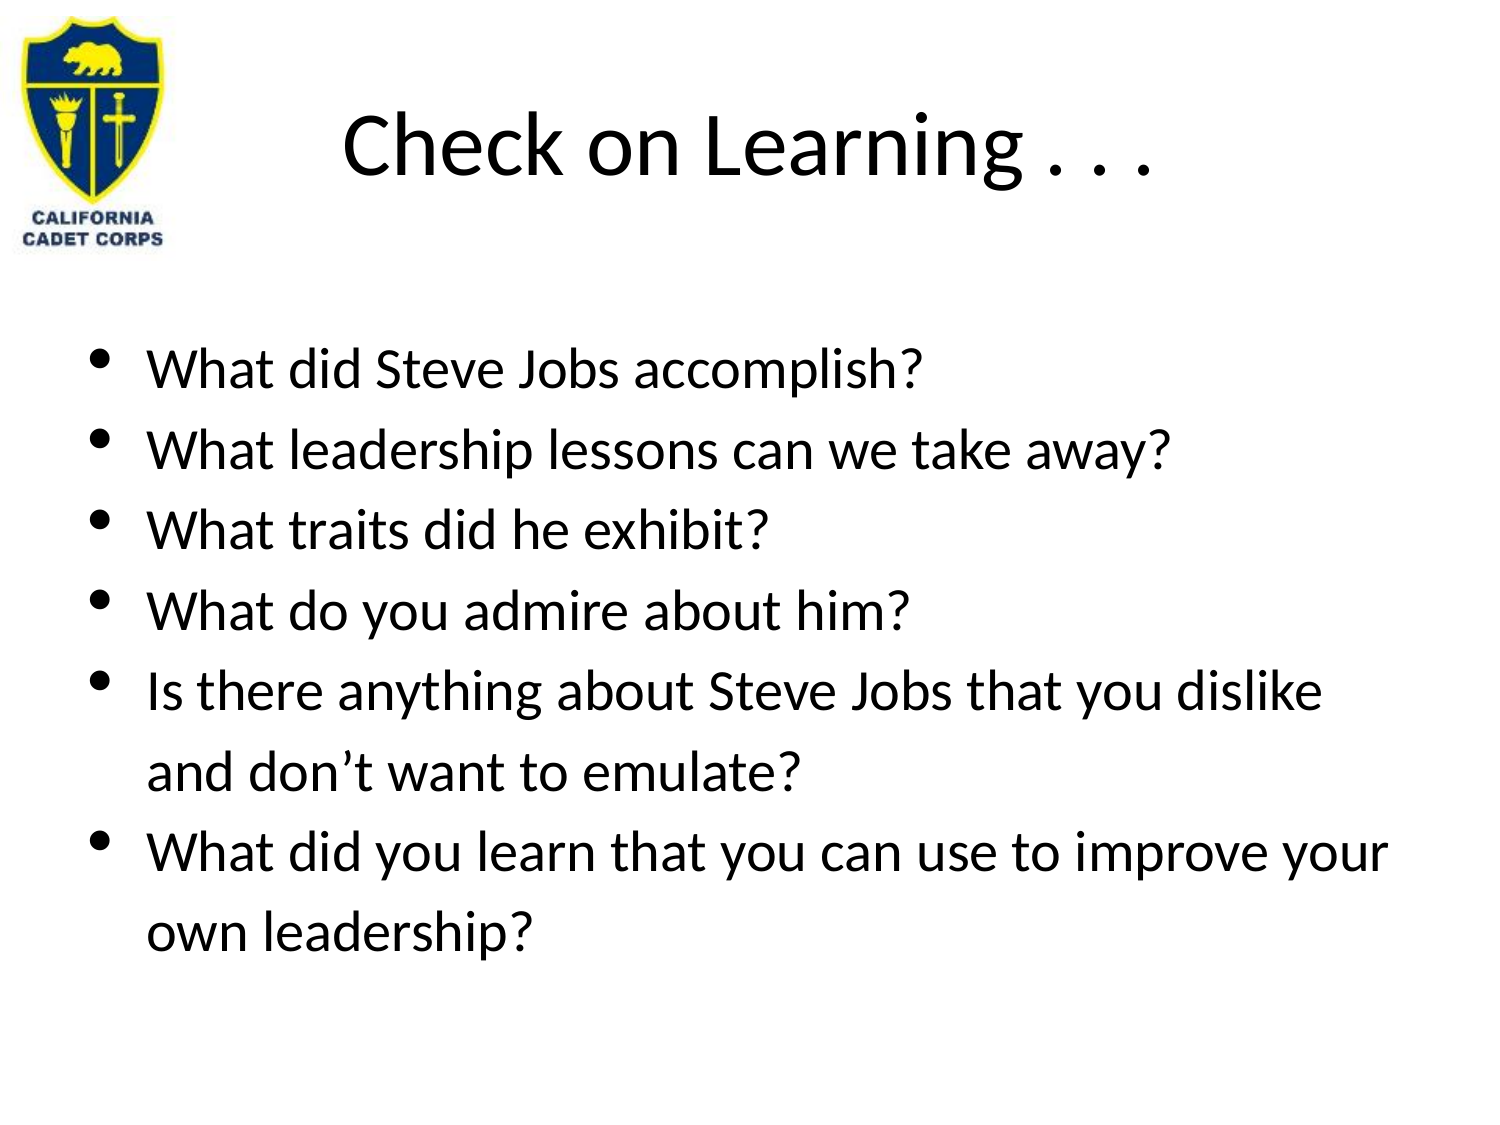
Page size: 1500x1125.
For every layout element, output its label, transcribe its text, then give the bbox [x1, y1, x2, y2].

title Check on Learning . . . [162, 45, 1338, 233]
list What did Steve Jobs accomplish? What leadership lessons can we take away? What traits did he exhibit? What do you admire about him? Is there anything about Steve Jobs that you dislike and don’t want to emulate? What did you learn that you can use to improve your own leadership? [75, 312, 1425, 1055]
picture [0, 16, 186, 261]
